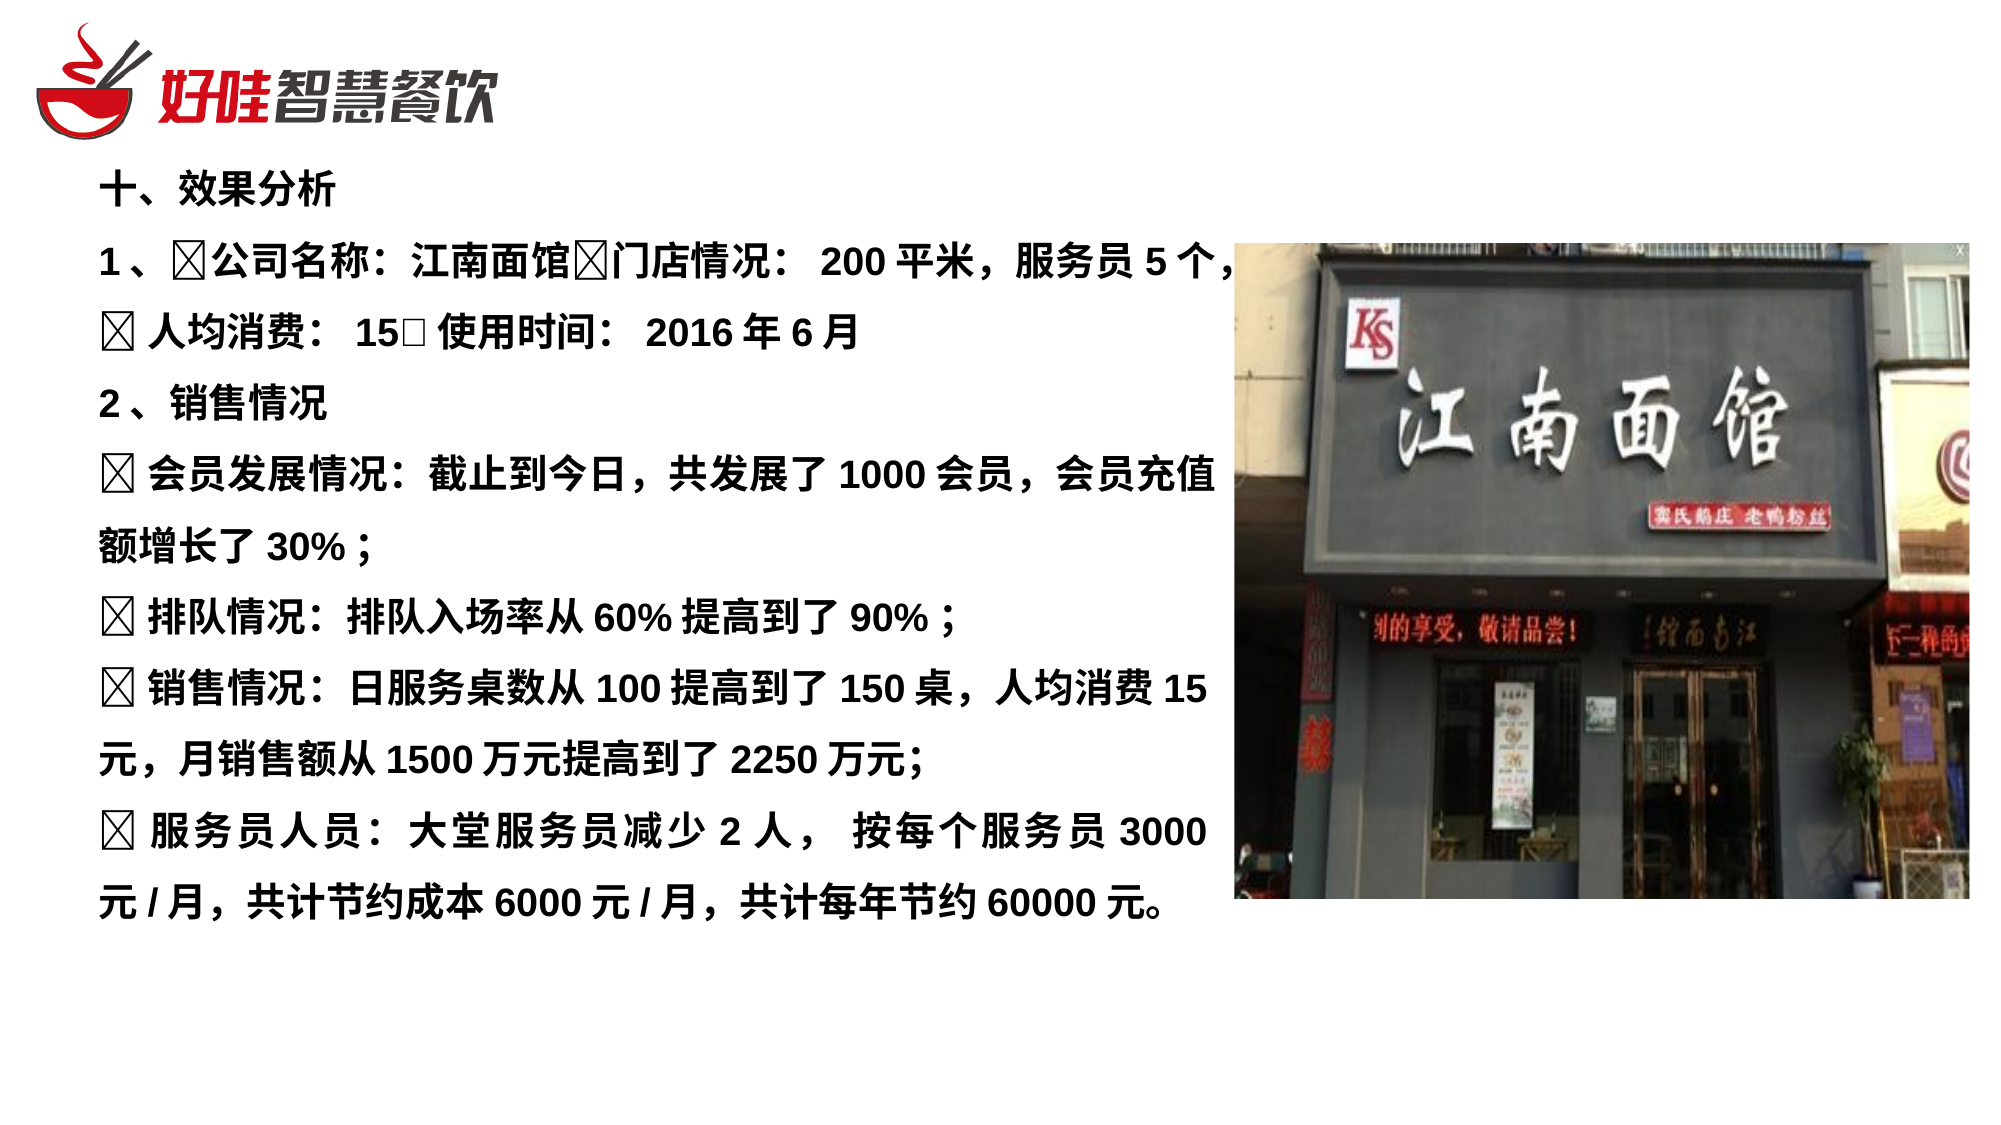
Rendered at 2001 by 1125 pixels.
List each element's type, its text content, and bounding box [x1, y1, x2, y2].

text_box 十、效果分析 1、公司名称：江南面馆门店情况：200平米，服务员5个， 人均消费：15使用时间：2016年6月 2、销售情况 会员发展情况：截止到今日，共发展了1000会员，会员充值额增长了30%； 排队情况：排队入场率从60%提高到了90%； 销售情况：日服务桌数从100提高到了150桌，人均消费15元，月销售额从1500万元提高到了2250万元； 服务员人员：大堂服务员减少2人， 按每个服务员3000元/月，共计节约成本6000元/月，共计每年节约60000元。 [113, 165, 1203, 934]
picture [1233, 243, 1976, 899]
picture [11, 5, 524, 167]
